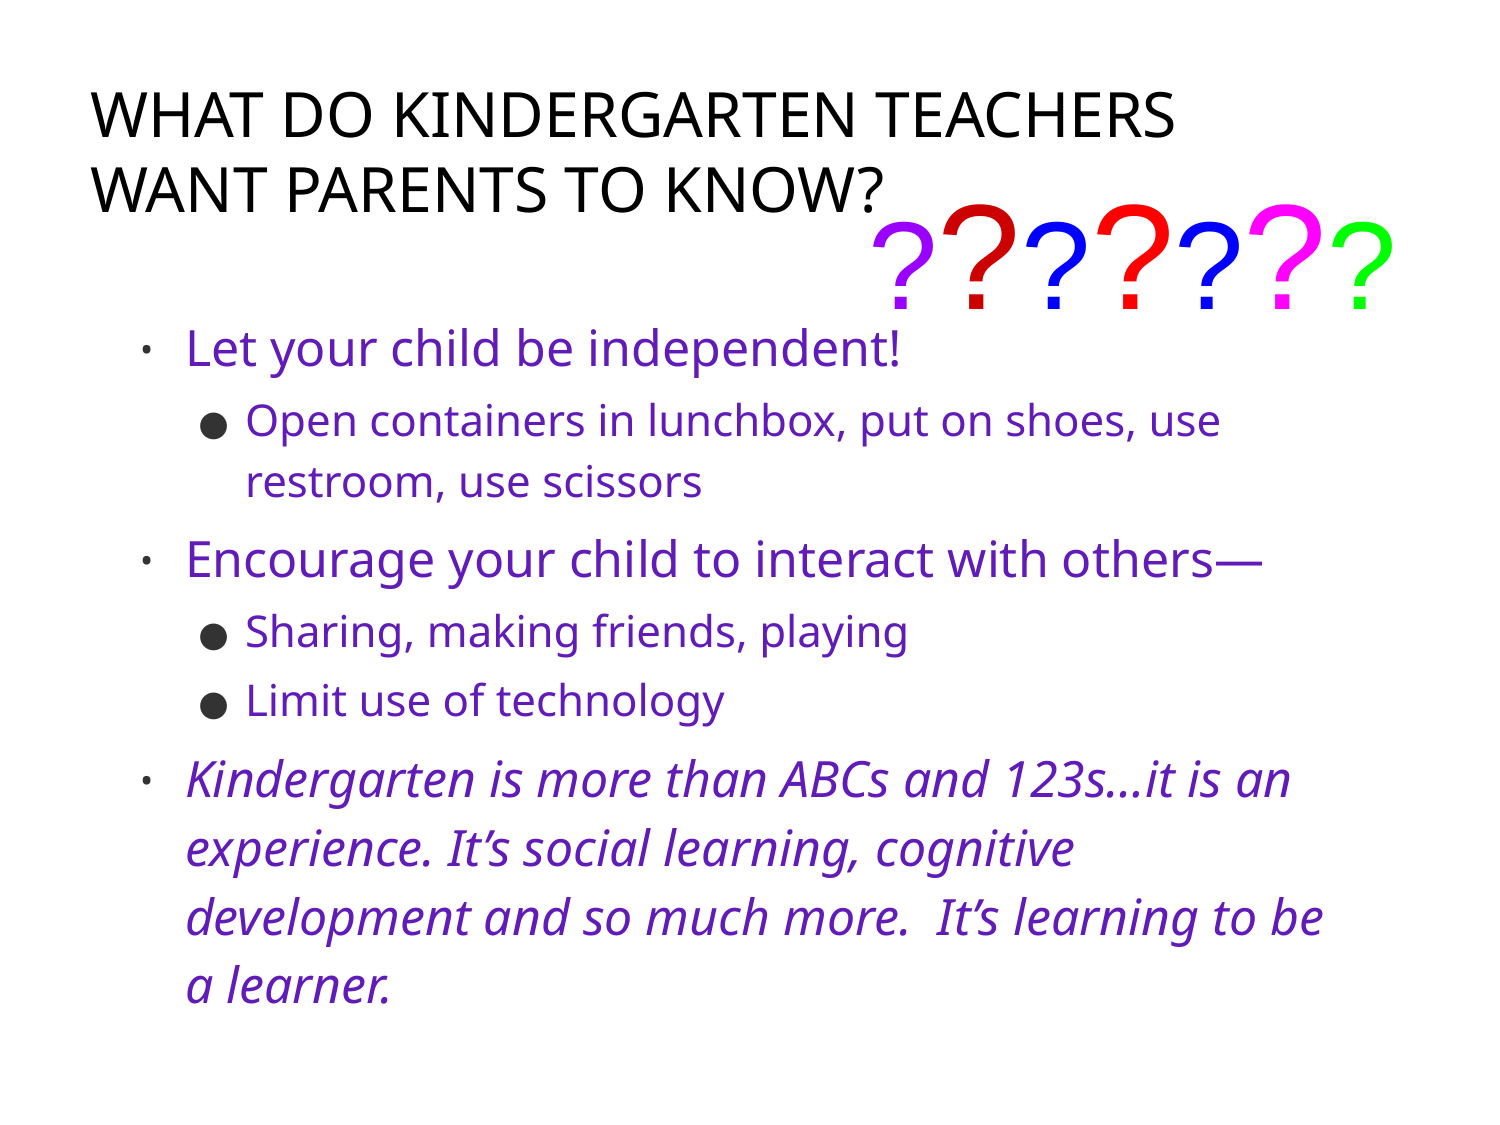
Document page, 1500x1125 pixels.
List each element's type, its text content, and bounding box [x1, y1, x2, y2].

title What do kindergarten teachers want parents to know? [75, 45, 1300, 233]
list Let your child be independent! Open containers in lunchbox, put on shoes, use restroom, use scissors Encourage your child to interact with others— Sharing, making friends, playing Limit use of technology Kindergarten is more than ABCs and 123s…it is an experience. It’s social learning, cognitive development and so much more. It’s learning to be a learner. [125, 299, 1350, 1100]
text_box ??????? [796, 144, 1470, 423]
